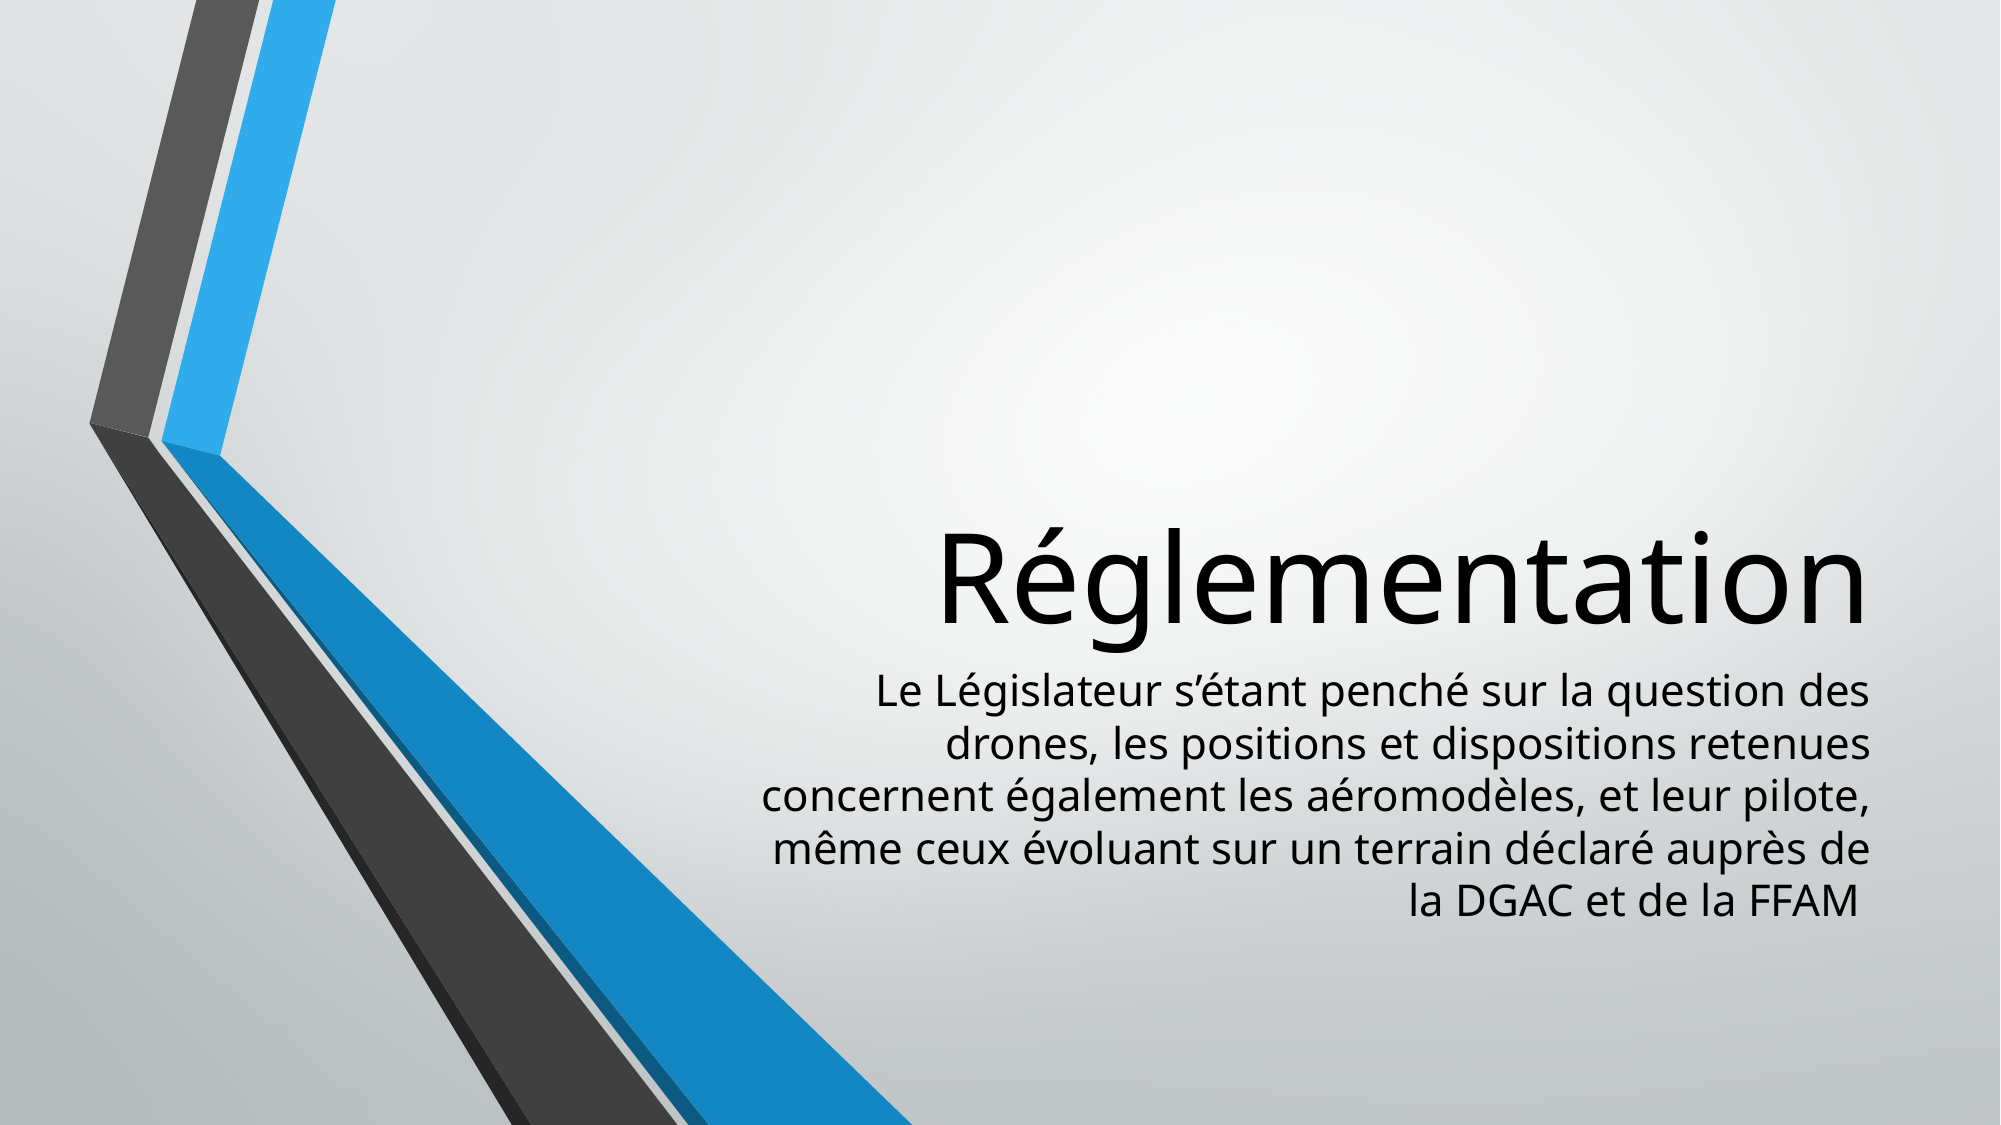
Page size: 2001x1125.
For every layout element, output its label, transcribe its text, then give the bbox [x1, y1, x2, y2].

subtitle Le Législateur s’étant penché sur la question des drones, les positions et dispositions retenues concernent également les aéromodèles, et leur pilote, même ceux évoluant sur un terrain déclaré auprès de la DGAC et de la FFAM [740, 655, 1887, 884]
title Réglementation [480, 226, 1887, 656]
